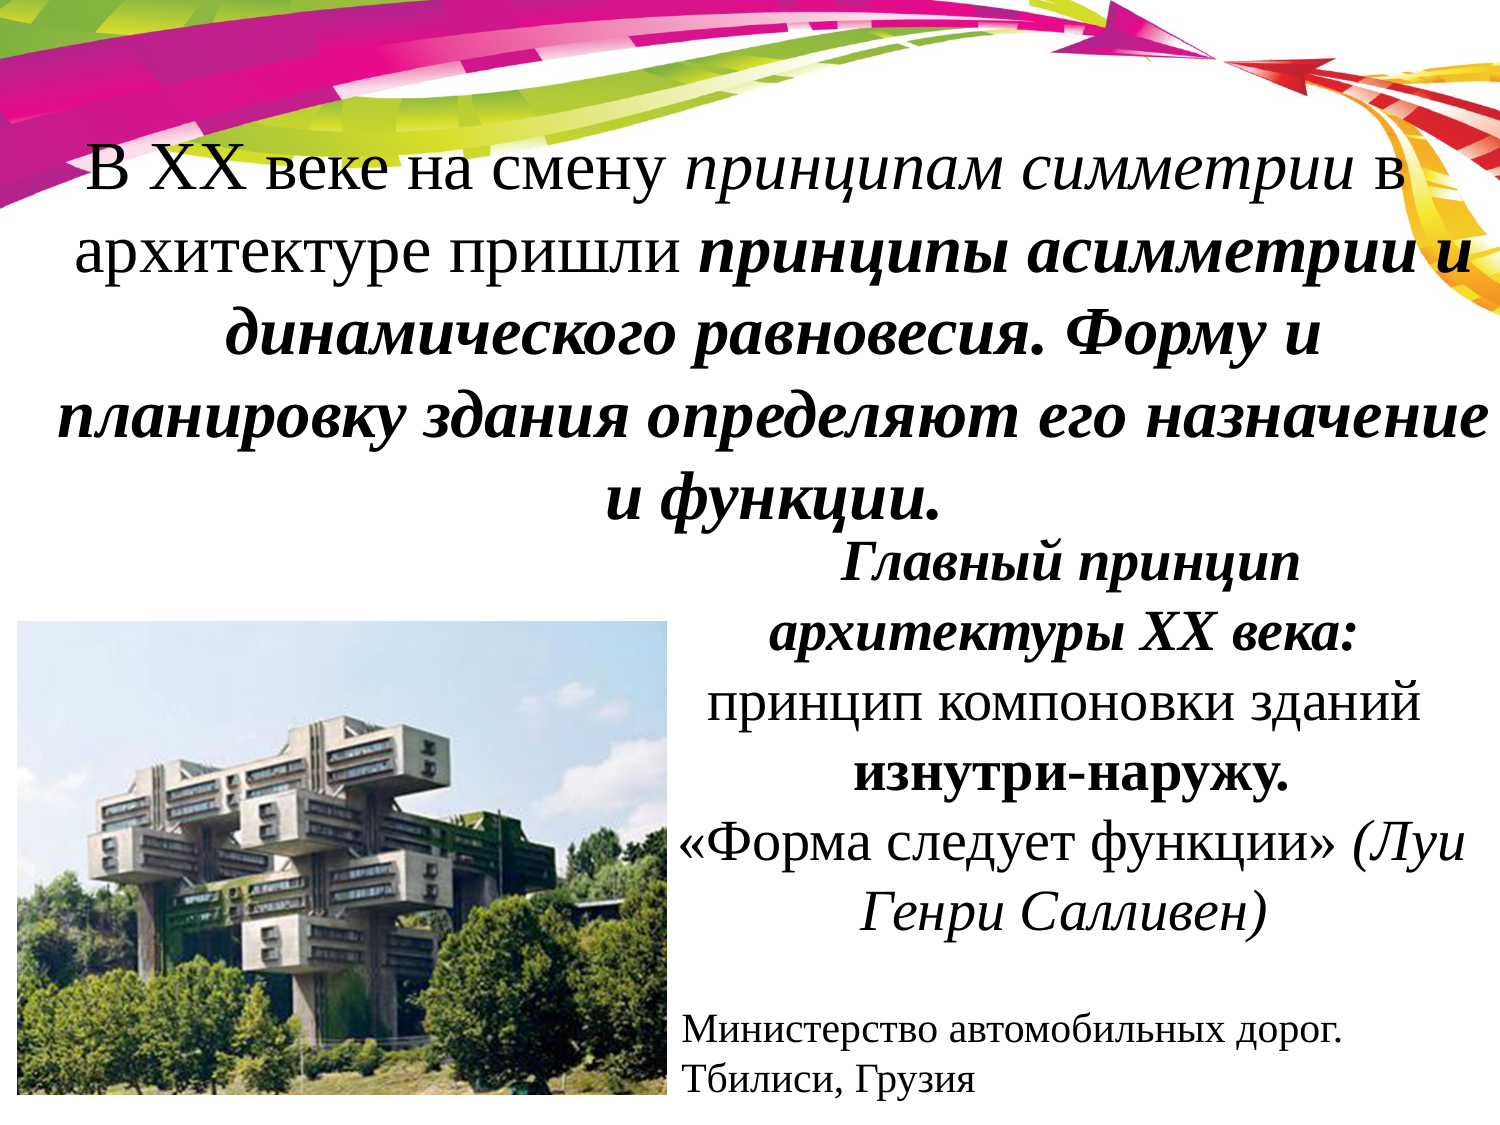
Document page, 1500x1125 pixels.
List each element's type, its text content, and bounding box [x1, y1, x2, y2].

list В XX веке на смену принципам симметрии в архитектуре пришли принципы асимметрии и динамического равновесия. Форму и планировку здания определяют его назначение и функции. [0, 113, 1500, 857]
text_box Главный принцип архитектуры XX века: принцип компоновки зданий изнутри-наружу. «Форма следует функции» (Луи Генри Салливен) [643, 515, 1500, 950]
text_box Министерство автомобильных дорог. Тбилиси, Грузия [666, 993, 1459, 1109]
picture [0, 621, 1500, 1124]
picture [0, 0, 1500, 113]
